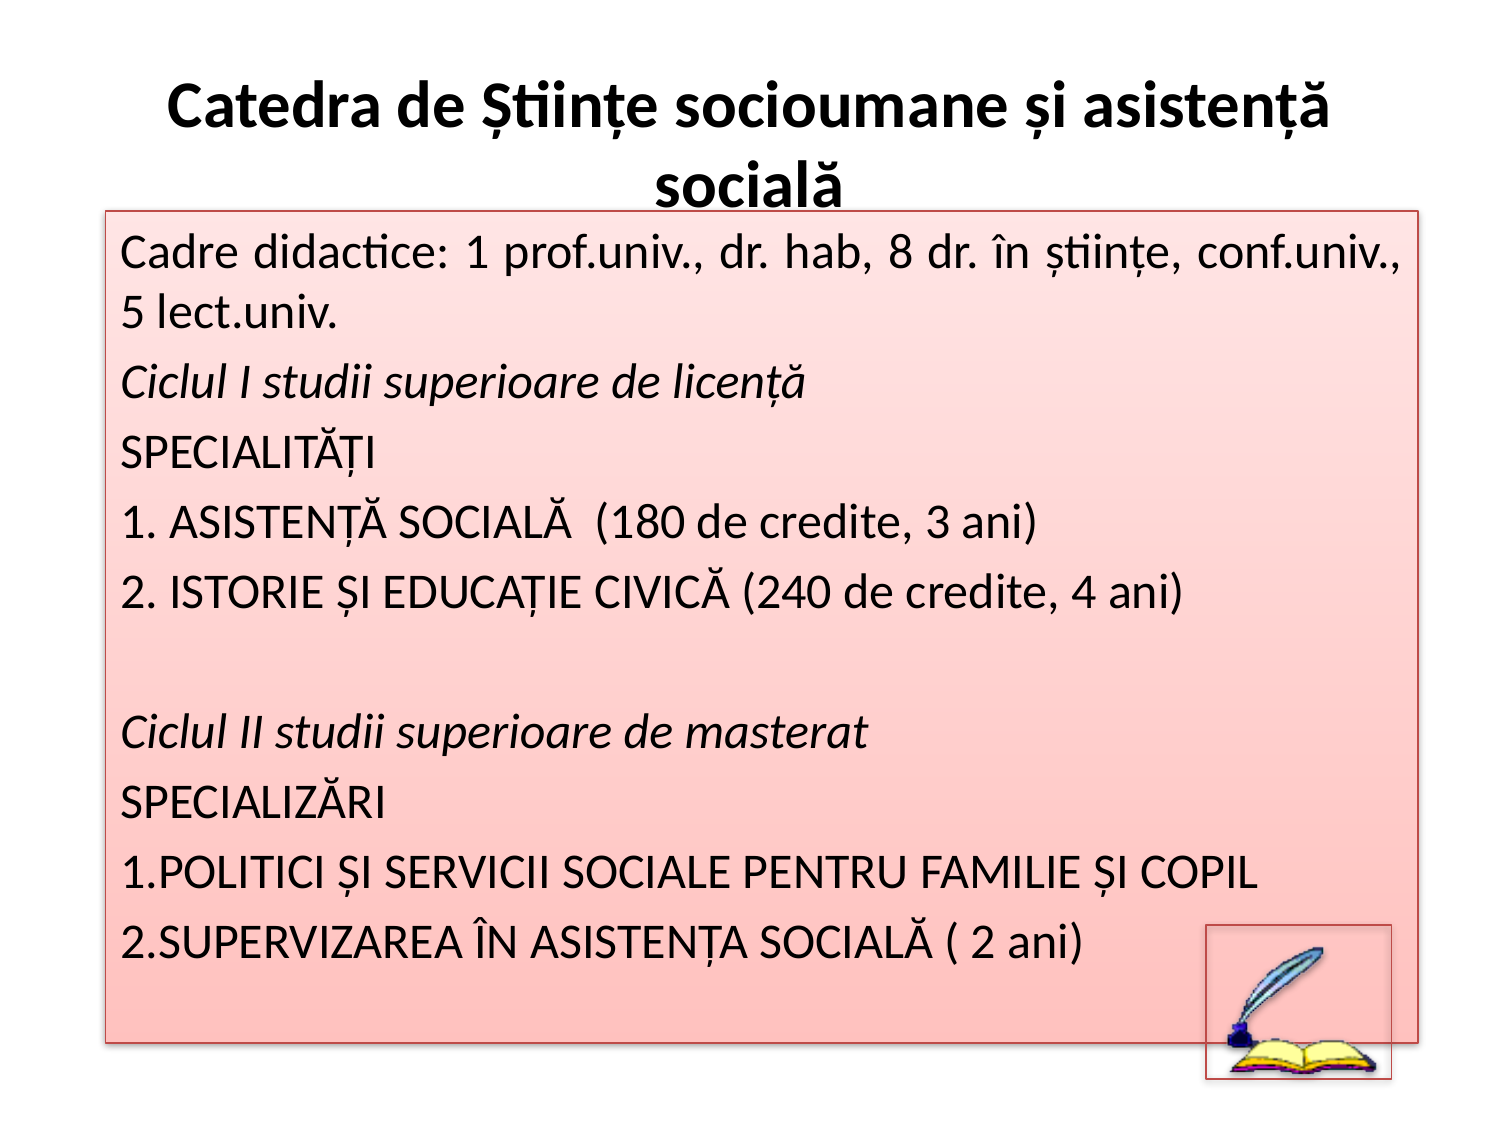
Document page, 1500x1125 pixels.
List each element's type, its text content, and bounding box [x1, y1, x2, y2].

subtitle Cadre didactice: 1 prof.univ., dr. hab, 8 dr. în ştiinţe, conf.univ., 5 lect.univ. Ciclul I studii superioare de licenţă SPECIALITĂŢI 1. ASISTENŢĂ SOCIALĂ (180 de credite, 3 ani) 2. ISTORIE ŞI EDUCAŢIE CIVICĂ (240 de credite, 4 ani) Ciclul II studii superioare de masterat SPECIALIZĂRI POLITICI ŞI SERVICII SOCIALE PENTRU FAMILIE ŞI COPIL SUPERVIZAREA ÎN ASISTENŢA SOCIALĂ ( 2 ani) [105, 210, 1419, 1044]
picture [1206, 925, 1391, 1079]
title Catedra de Ştiinţe socioumane şi asistenţă socială [112, 35, 1388, 208]
